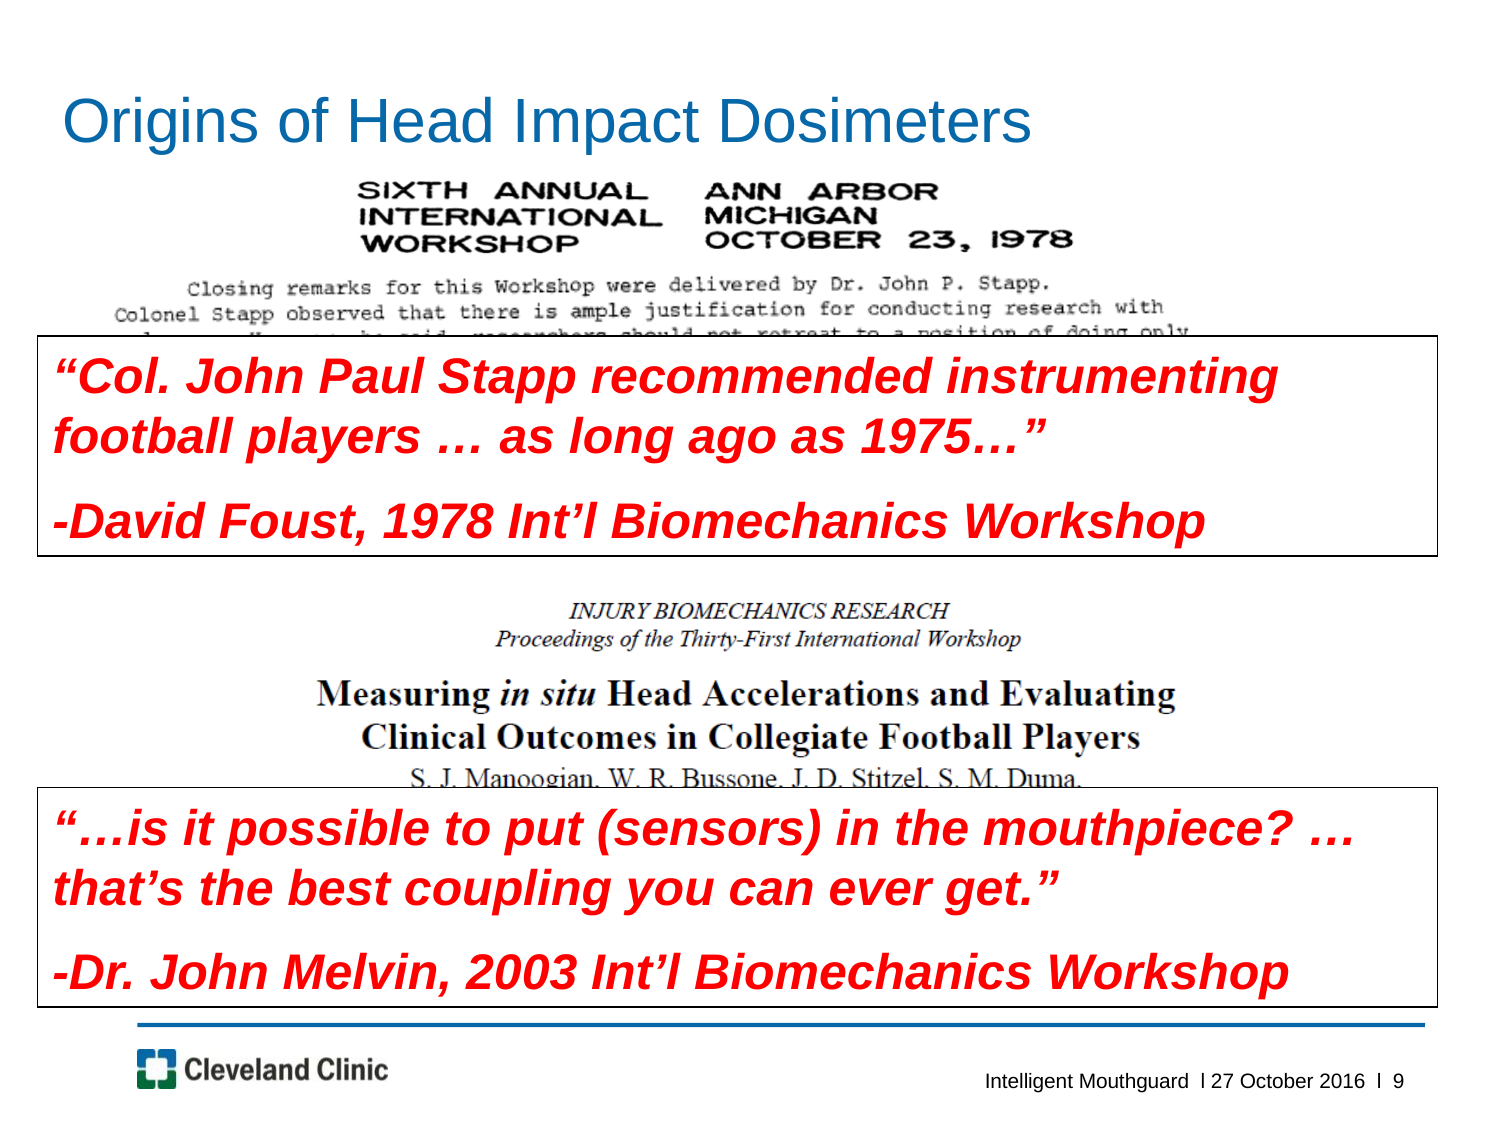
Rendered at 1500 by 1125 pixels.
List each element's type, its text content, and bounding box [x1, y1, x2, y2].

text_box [74, 174, 1209, 499]
text_box “Col. John Paul Stapp recommended instrumenting football players … as long ago as 1975…” -David Foust, 1978 Int’l Biomechanics Workshop [37, 336, 1438, 556]
picture [137, 1049, 388, 1089]
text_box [262, 585, 1251, 838]
text_box “…is it possible to put (sensors) in the mouthpiece? …that’s the best coupling you can ever get.” -Dr. John Melvin, 2003 Int’l Biomechanics Workshop [37, 787, 1438, 1008]
text_box [450, 1058, 1463, 1099]
title Origins of Head Impact Dosimeters [47, 71, 1400, 163]
